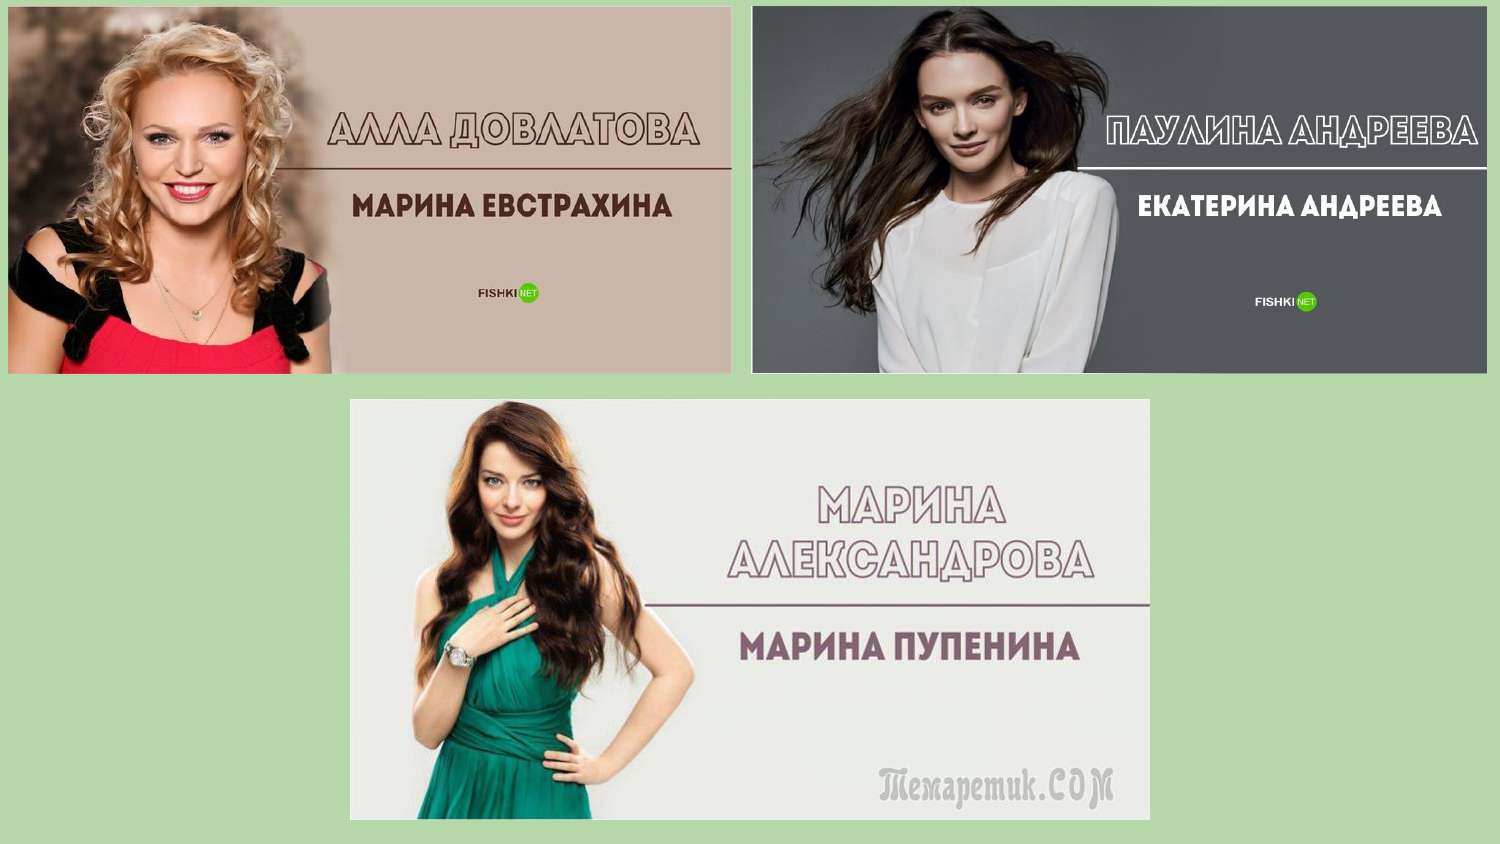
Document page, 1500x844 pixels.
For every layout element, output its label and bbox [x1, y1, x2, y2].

picture [8, 5, 732, 374]
picture [751, 5, 1488, 374]
picture [350, 399, 1150, 821]
